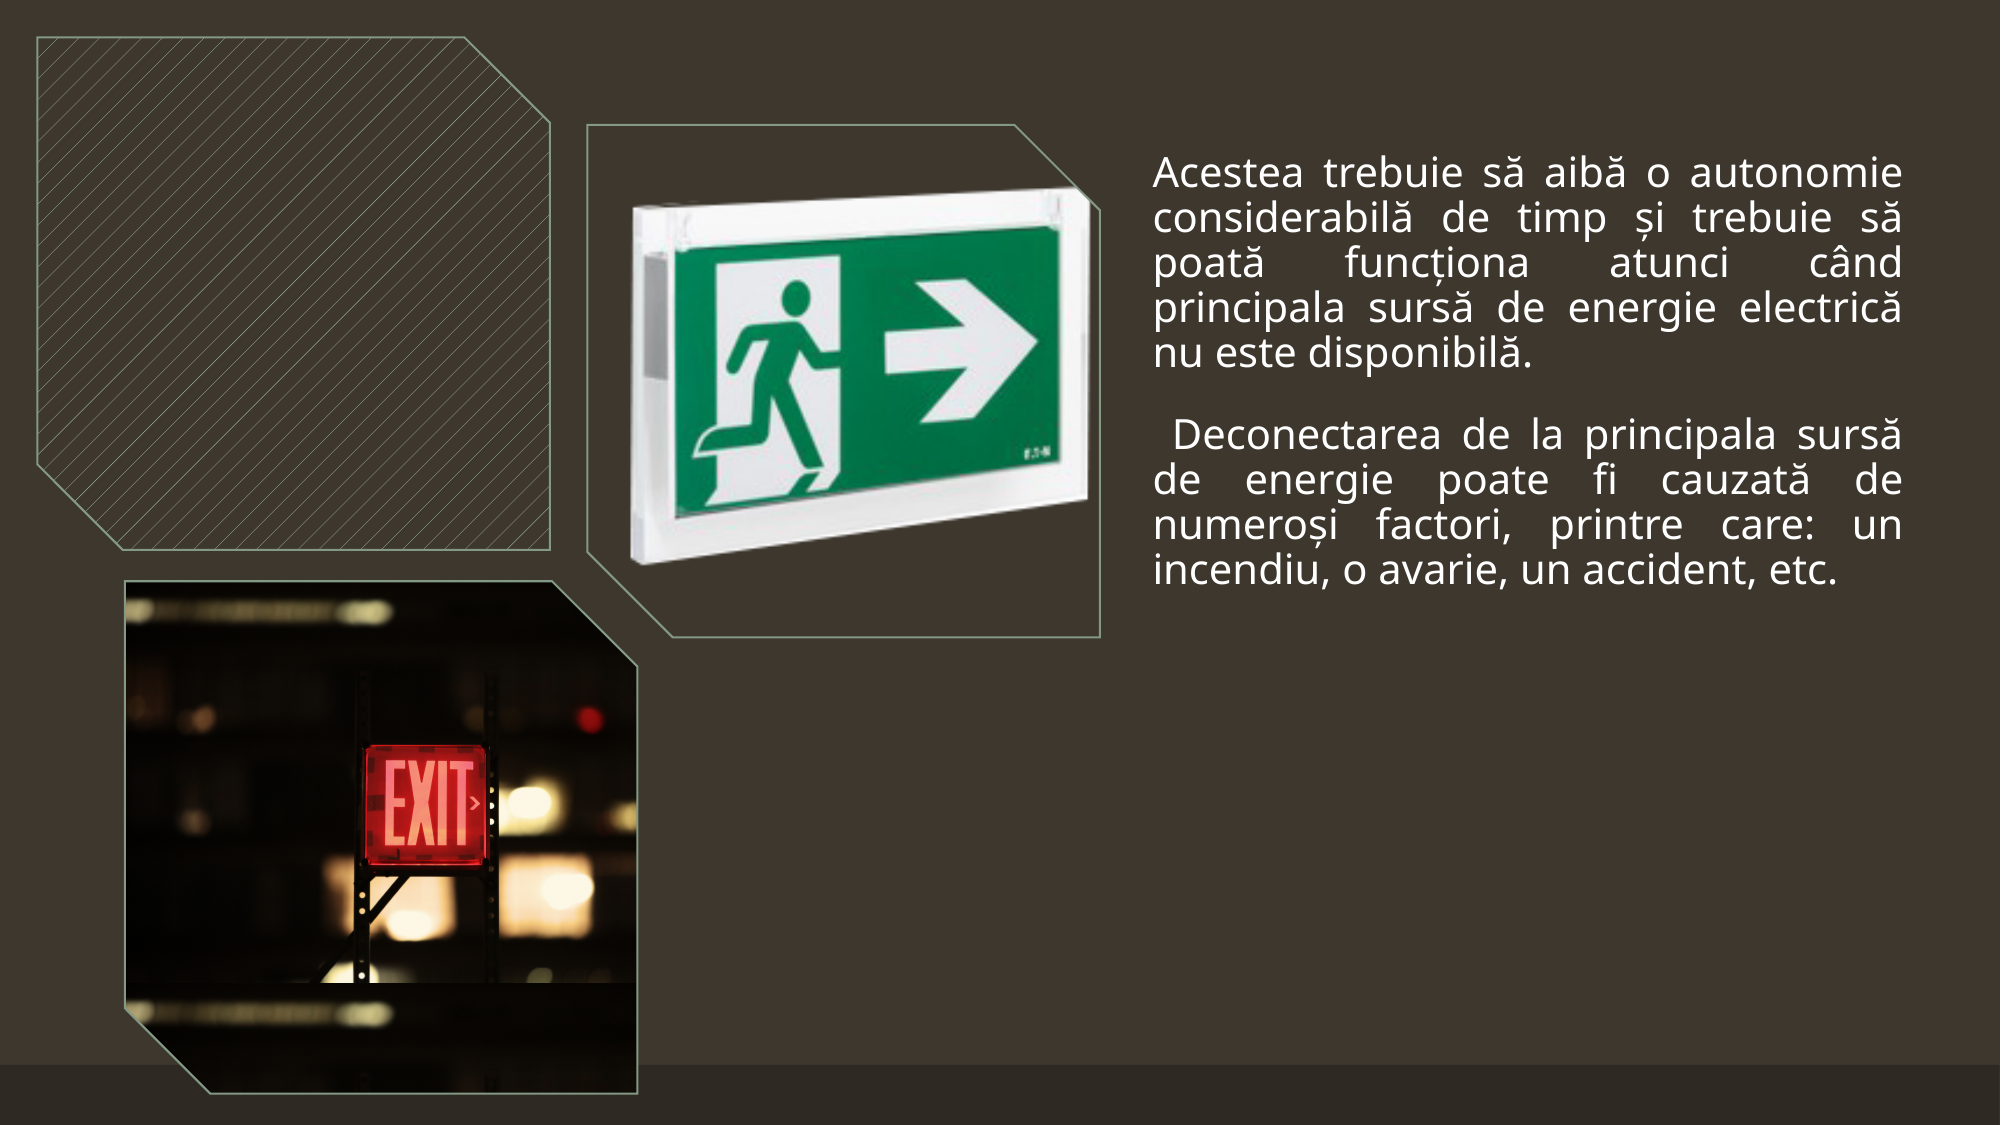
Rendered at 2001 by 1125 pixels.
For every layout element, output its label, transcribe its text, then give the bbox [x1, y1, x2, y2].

text_box [123, 580, 639, 1095]
text_box [586, 123, 1101, 639]
text_box [36, 36, 551, 551]
list Acestea trebuie să aibă o autonomie considerabilă de timp și trebuie să poată funcționa atunci când principala sursă de energie electrică nu este disponibilă. Deconectarea de la principala sursă de energie poate fi cauzată de numeroși factori, printre care: un incendiu, o avarie, un accident, etc. [1137, 143, 1919, 650]
